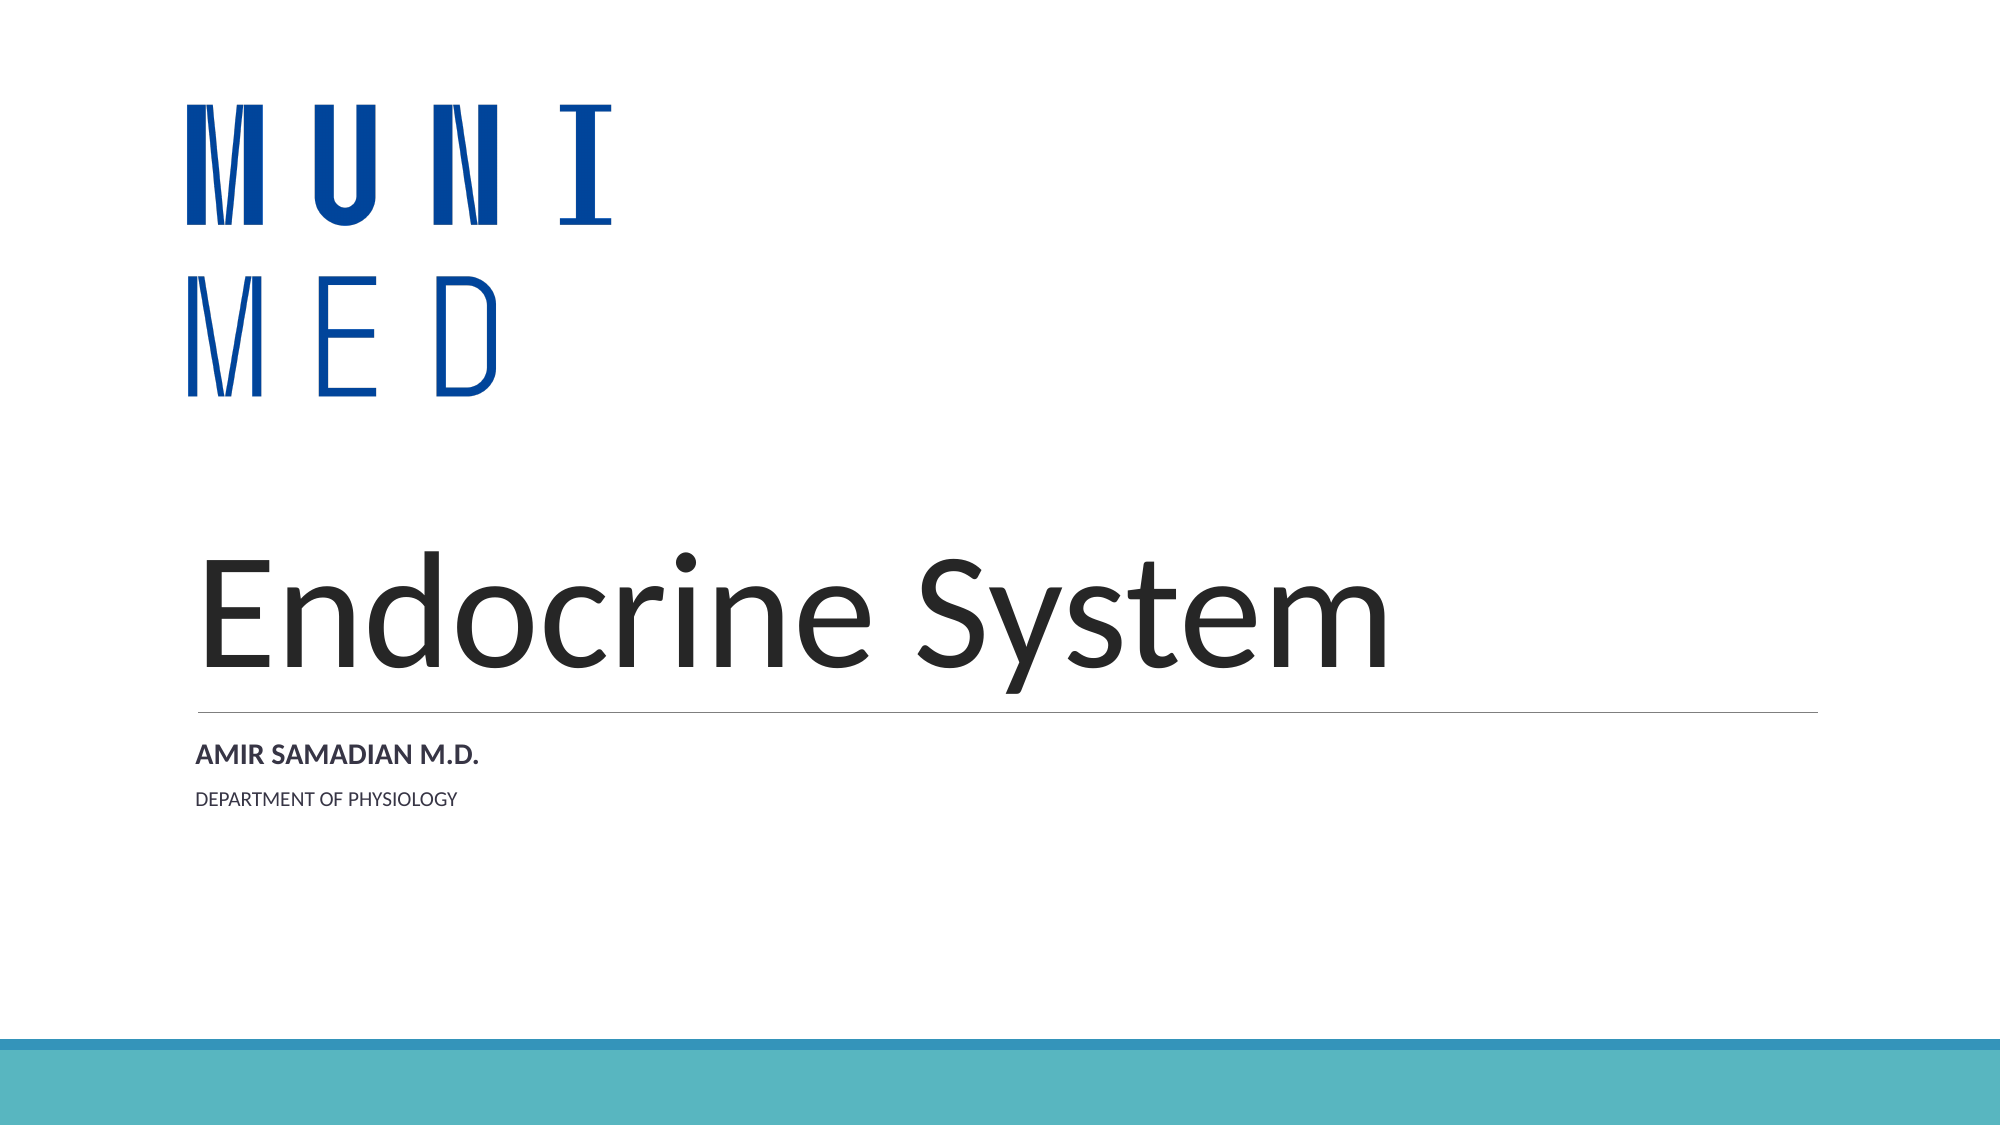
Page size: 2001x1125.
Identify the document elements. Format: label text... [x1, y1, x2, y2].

picture [111, 28, 687, 472]
title Endocrine System [180, 124, 1830, 710]
subtitle AMIR SAMADIAN M.D. DEPARTMENT OF PHYSIOLOGY [180, 730, 1831, 919]
